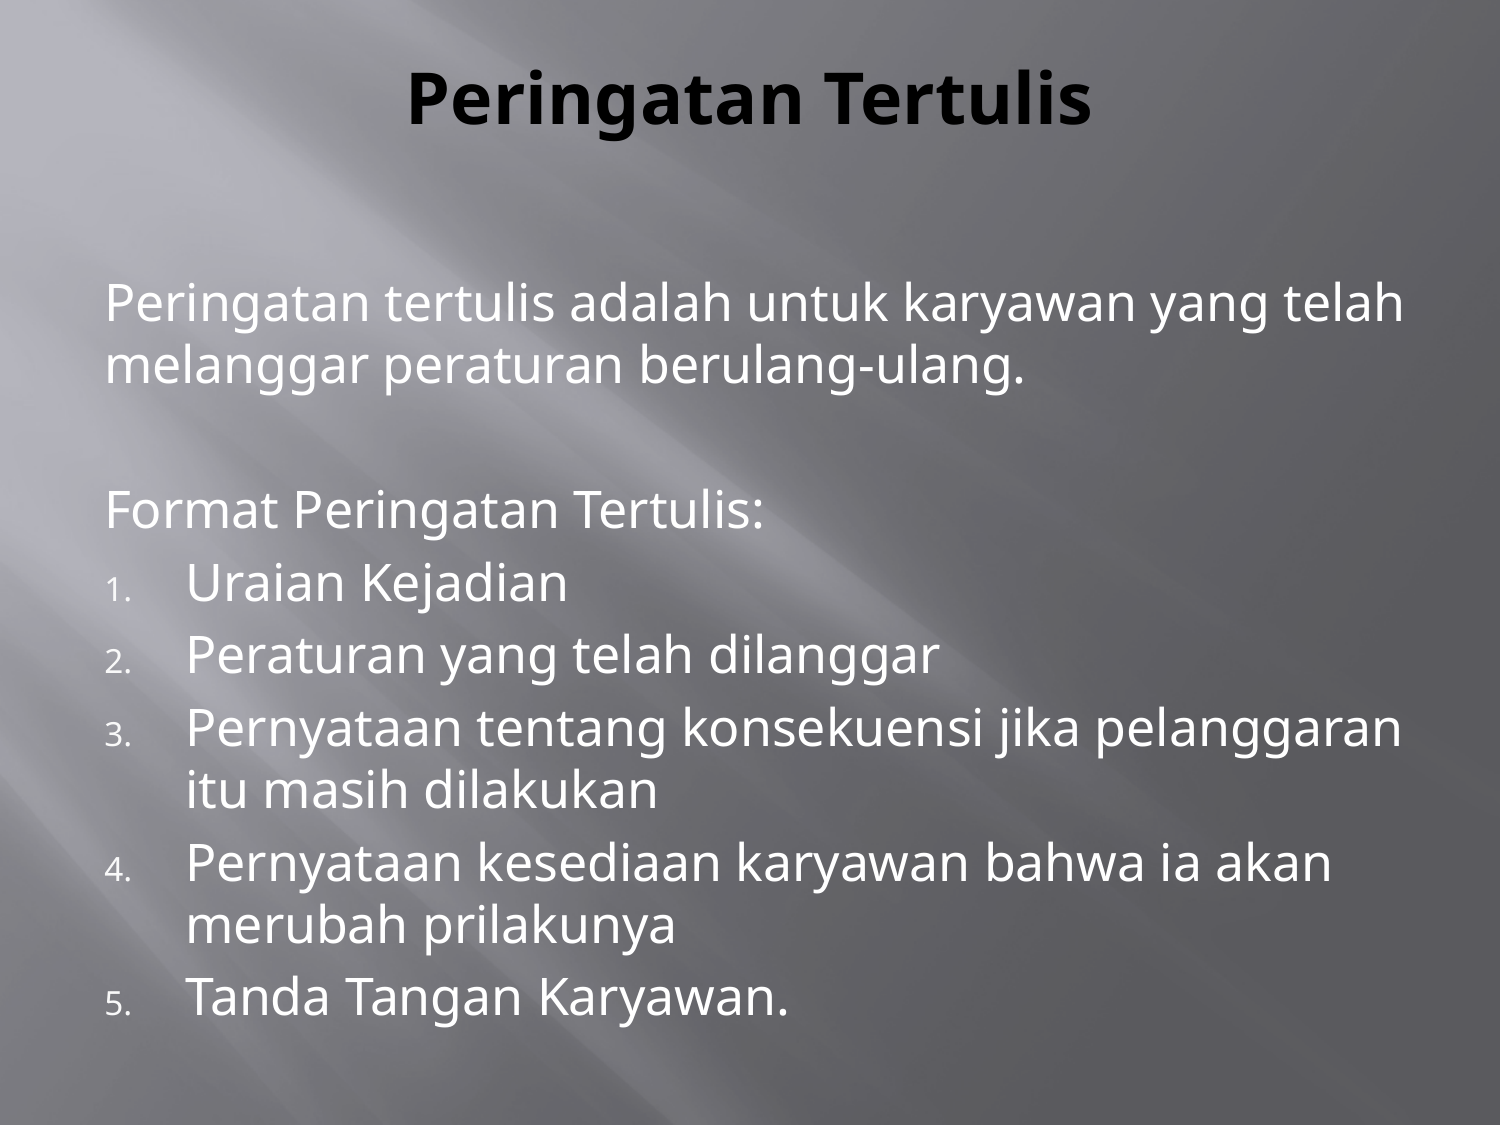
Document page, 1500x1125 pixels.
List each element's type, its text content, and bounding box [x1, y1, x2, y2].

title Peringatan Tertulis [75, 45, 1425, 233]
list Peringatan tertulis adalah untuk karyawan yang telah melanggar peraturan berulang-ulang. Format Peringatan Tertulis: Uraian Kejadian Peraturan yang telah dilanggar Pernyataan tentang konsekuensi jika pelanggaran itu masih dilakukan Pernyataan kesediaan karyawan bahwa ia akan merubah prilakunya Tanda Tangan Karyawan. [75, 262, 1425, 1035]
